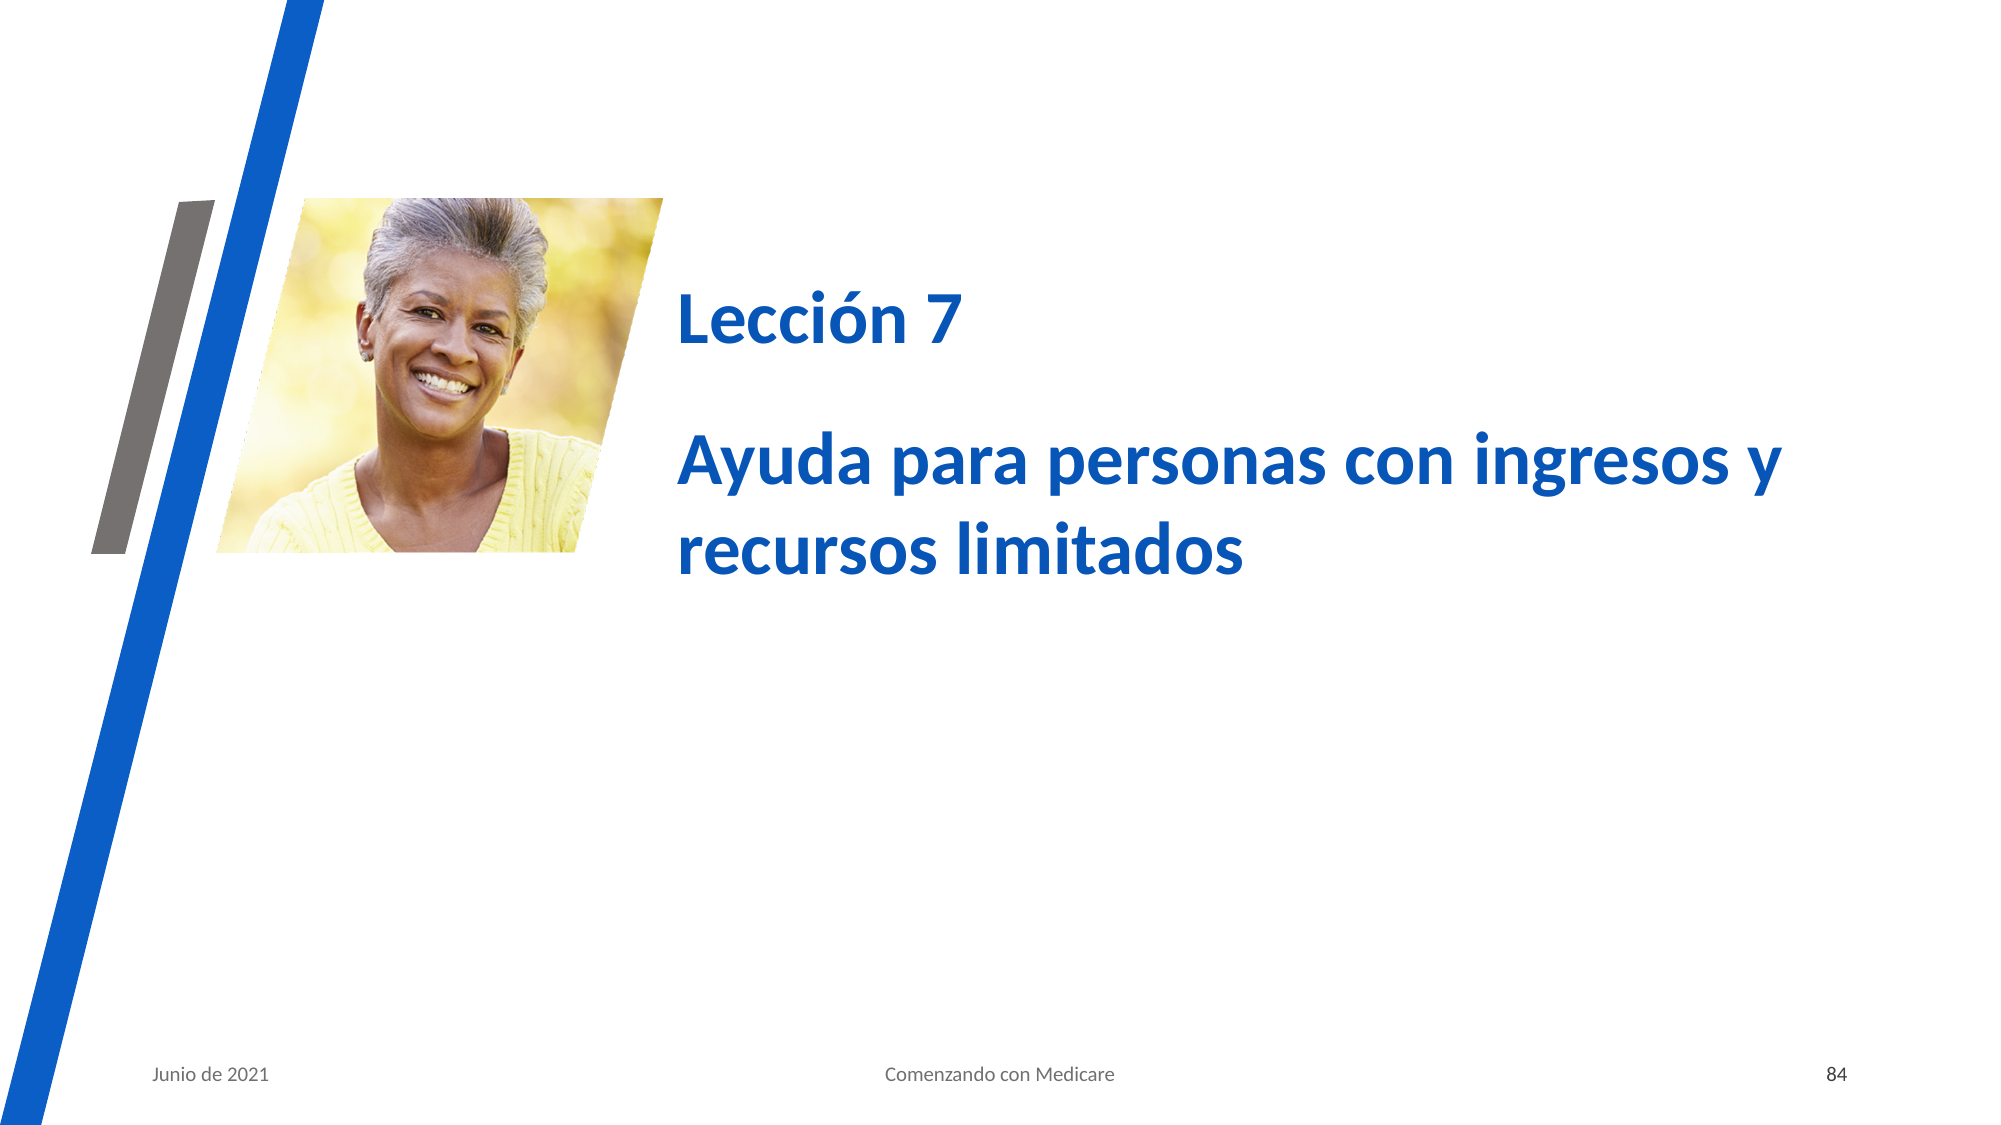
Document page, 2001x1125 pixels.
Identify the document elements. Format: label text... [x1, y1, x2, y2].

list Ayuda para personas con ingresos y recursos limitados [662, 401, 1831, 663]
slide_number Junio de 2021 [137, 1042, 588, 1103]
title Lección 7 [662, 271, 1831, 376]
picture [216, 198, 663, 553]
footer Comenzando con Medicare [662, 1042, 1338, 1103]
